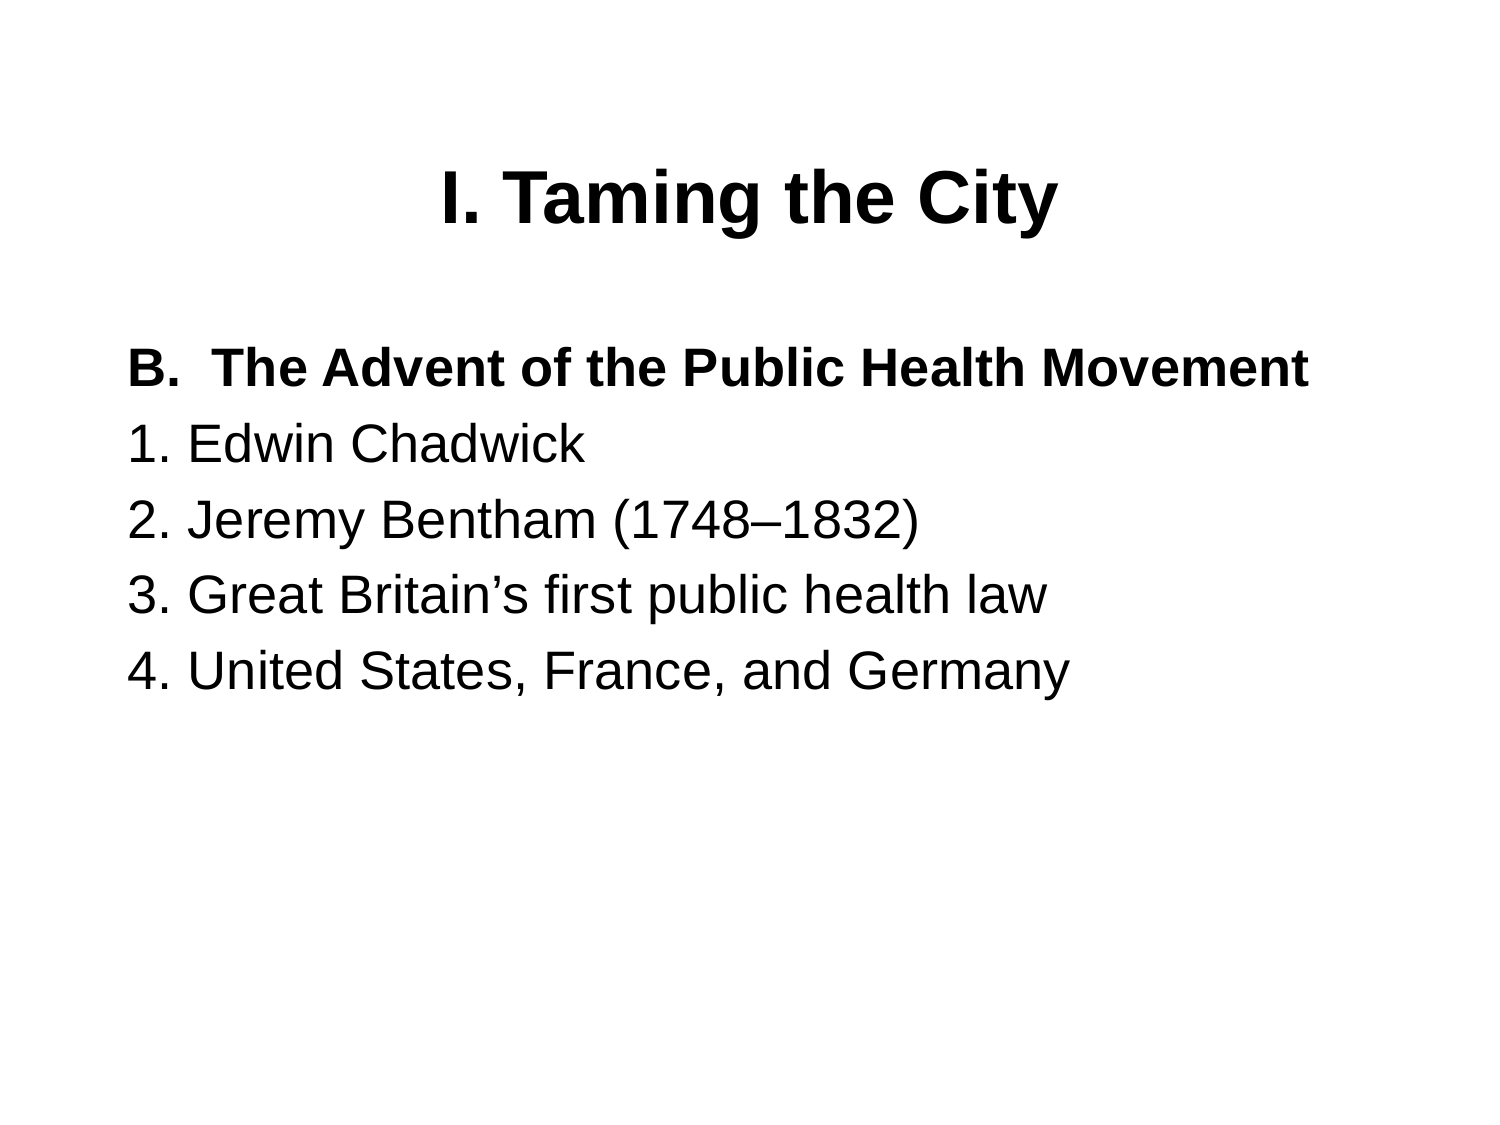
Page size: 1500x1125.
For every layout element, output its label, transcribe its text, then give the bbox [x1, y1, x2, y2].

title I. Taming the City [112, 99, 1388, 288]
list The Advent of the Public Health Movement 1. Edwin Chadwick 2. Jeremy Bentham (1748–1832) 3. Great Britain’s first public health law 4. United States, France, and Germany [112, 324, 1388, 1001]
